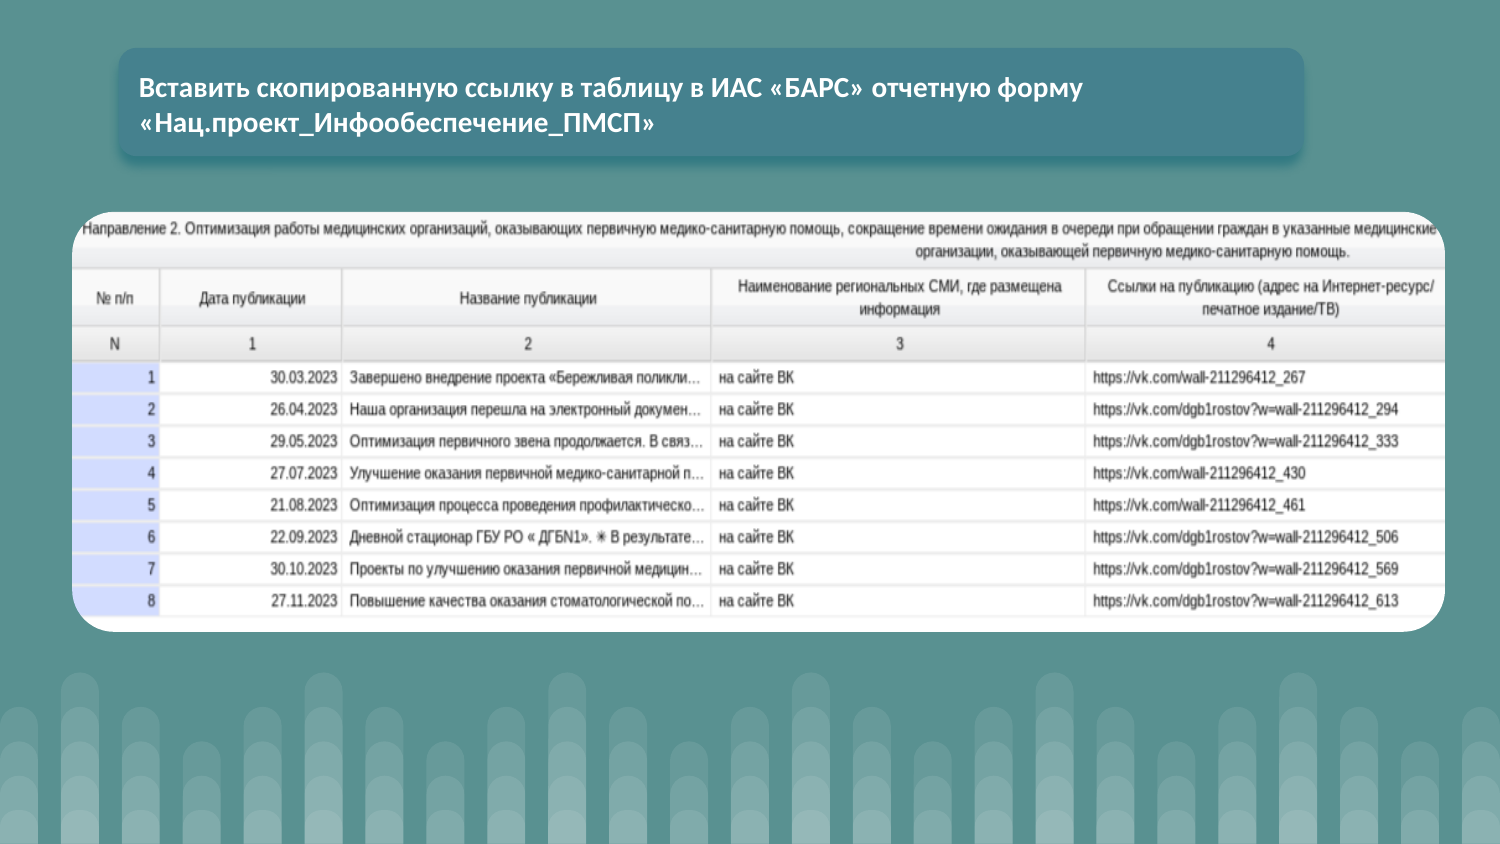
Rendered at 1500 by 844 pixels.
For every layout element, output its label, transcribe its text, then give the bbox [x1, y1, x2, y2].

picture [71, 211, 1446, 633]
text_box Вставить скопированную ссылку в таблицу в ИАС «БАРС» отчетную форму «Нац.проект_Инфообеспечение_ПМСП» [118, 47, 1305, 157]
